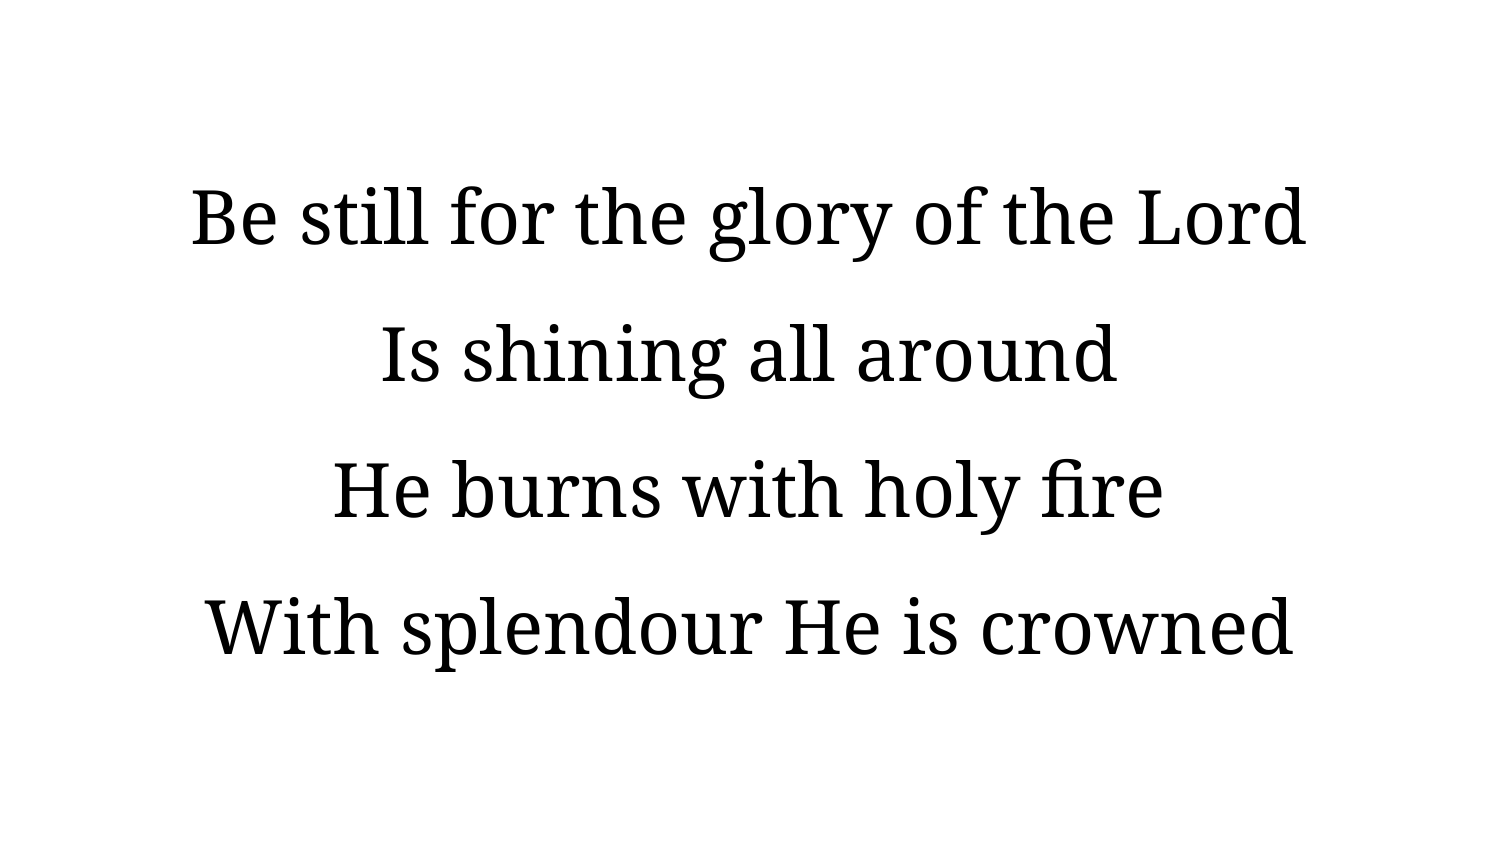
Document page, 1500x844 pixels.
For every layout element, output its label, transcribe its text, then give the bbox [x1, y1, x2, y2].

list Be still for the glory of the Lord Is shining all around He burns with holy fire With splendour He is crowned [90, 63, 1410, 762]
